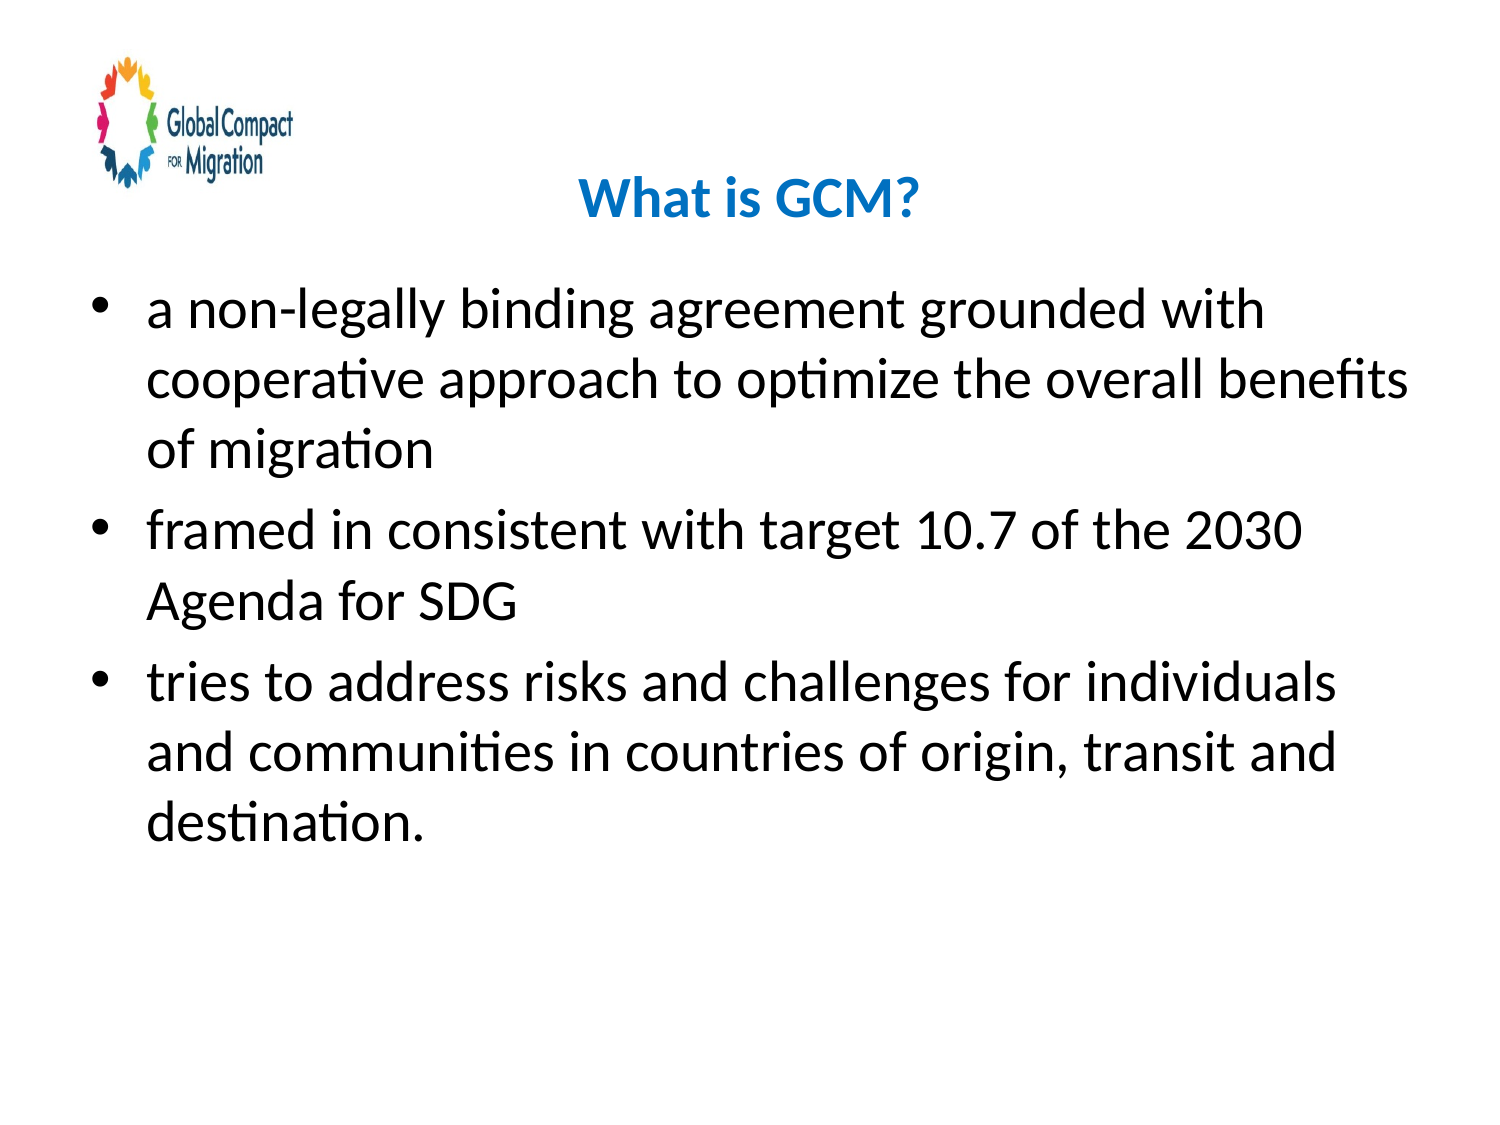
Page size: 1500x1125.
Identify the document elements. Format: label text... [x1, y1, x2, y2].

title What is GCM? [75, 99, 1425, 262]
list a non-legally binding agreement grounded with cooperative approach to optimize the overall benefits of migration framed in consistent with target 10.7 of the 2030 Agenda for SDG tries to address risks and challenges for individuals and communities in countries of origin, transit and destination. [75, 262, 1425, 1005]
picture [80, 49, 313, 99]
